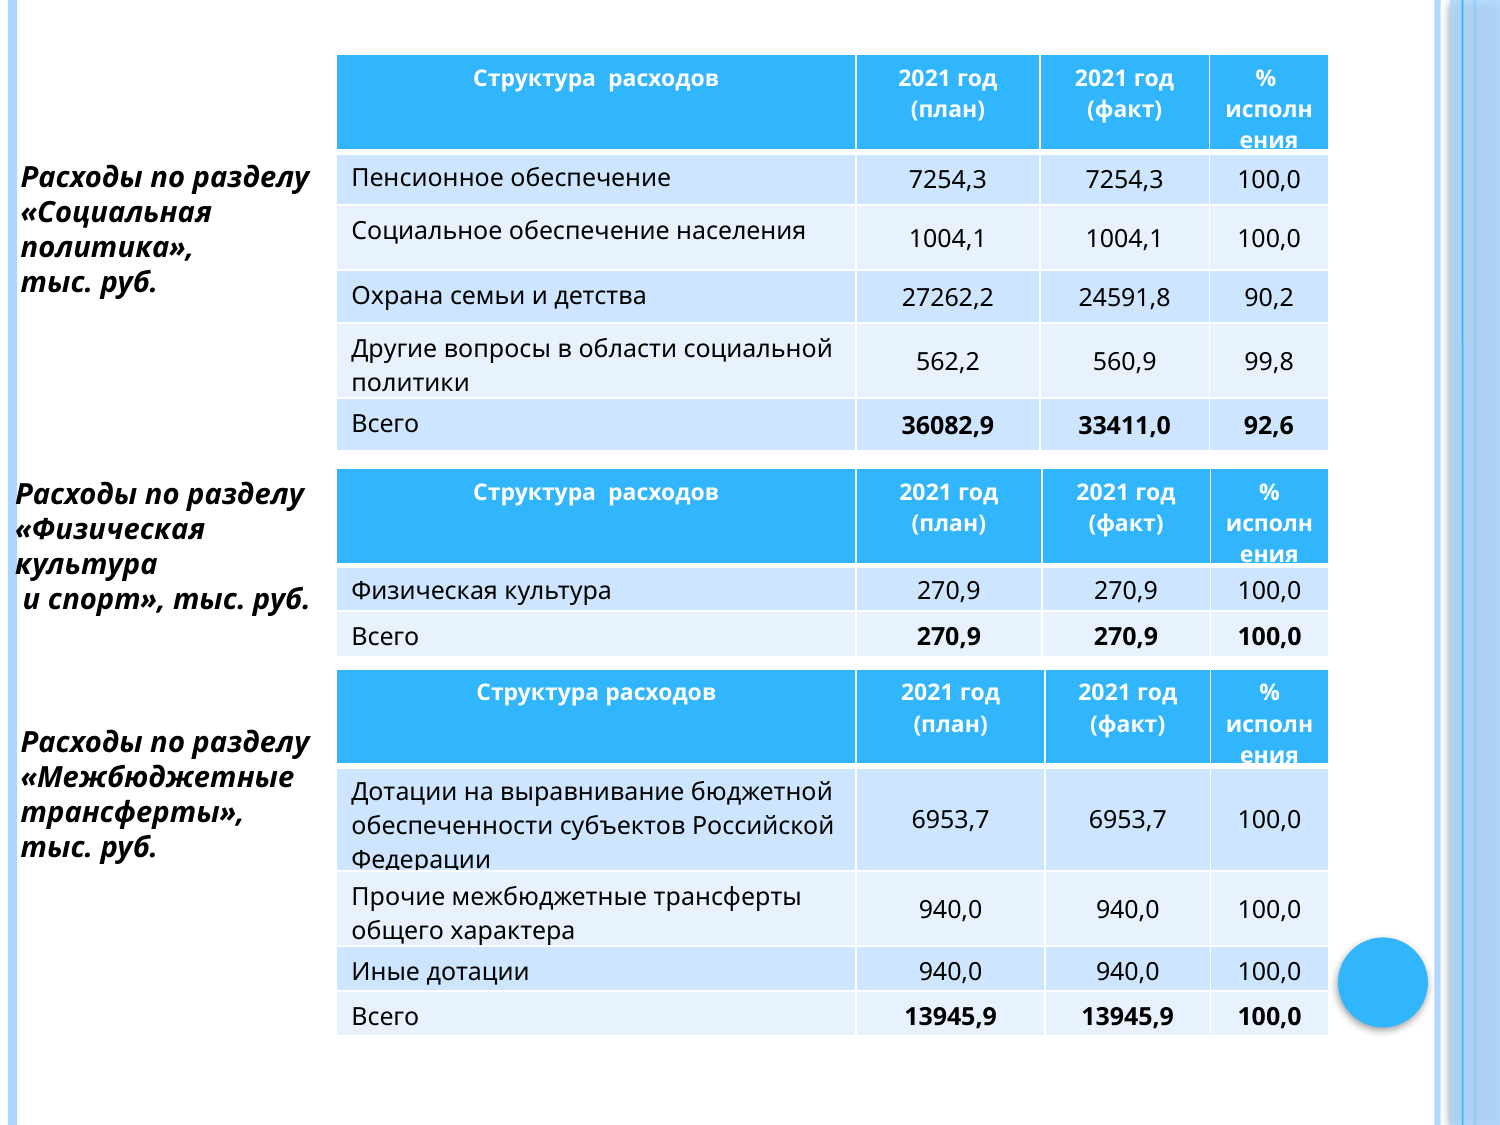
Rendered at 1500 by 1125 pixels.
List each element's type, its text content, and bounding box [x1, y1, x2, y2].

table_cell Социальное обеспечение населения [337, 206, 855, 269]
table_cell 7254,3 [857, 155, 1039, 204]
table_cell 27262,2 [857, 271, 1039, 322]
table_cell 13945,9 [857, 992, 1044, 1035]
table_cell 270,9 [1043, 612, 1210, 656]
table_cell 13945,9 [1046, 992, 1210, 1035]
table_header % исполнения [1211, 670, 1328, 763]
table_cell Пенсионное обеспечение [337, 155, 855, 204]
table_header 2021 год (план) [857, 55, 1039, 149]
table_header Структура расходов [337, 55, 855, 149]
table_cell 7254,3 [1041, 155, 1209, 204]
table_cell 270,9 [857, 612, 1041, 656]
table_cell 1004,1 [1041, 206, 1209, 269]
table_cell Другие вопросы в области социальной политики [337, 324, 855, 397]
table_header Структура расходов [337, 469, 855, 563]
table_cell Охрана семьи и детства [337, 271, 855, 322]
table_cell 33411,0 [1041, 399, 1209, 450]
table_cell Всего [337, 992, 855, 1035]
table_cell Дотации на выравнивание бюджетной обеспеченности субъектов Российской Федерации [756, 769, 855, 870]
table_cell 100,0 [1211, 612, 1328, 656]
table_cell 940,0 [1046, 947, 1210, 990]
table_cell 100,0 [1211, 872, 1328, 945]
table_header 2021 год (план) [857, 469, 1041, 563]
table_cell 6953,7 [857, 769, 1044, 870]
text_box Расходы по разделу «Межбюджетные трансферты», тыс. руб. [5, 715, 756, 871]
table_cell 100,0 [1211, 769, 1328, 870]
table_header 2021 год (факт) [1041, 55, 1209, 149]
table_cell 940,0 [1046, 872, 1210, 945]
table_cell Прочие межбюджетные трансферты общего характера [337, 872, 855, 945]
table_header Структура расходов [337, 670, 855, 763]
table_cell 100,0 [1210, 206, 1328, 269]
table_cell Всего [337, 612, 855, 656]
table_header 2021 год (факт) [1046, 670, 1210, 763]
table_cell 6953,7 [1046, 769, 1210, 870]
table_cell 1004,1 [857, 206, 1039, 269]
table_cell 92,6 [1210, 399, 1328, 450]
table_header % исполнения [1210, 55, 1328, 149]
table_cell 100,0 [1211, 568, 1328, 610]
table_cell 99,8 [1210, 324, 1328, 397]
table_cell 36082,9 [857, 399, 1039, 450]
table_cell 270,9 [1043, 568, 1210, 610]
table_header 2021 год (план) [857, 670, 1044, 763]
table_cell 940,0 [857, 872, 1044, 945]
table_cell Иные дотации [337, 947, 855, 990]
table_cell 24591,8 [1041, 271, 1209, 322]
table_cell Всего [337, 399, 855, 450]
table_cell 270,9 [857, 568, 1041, 610]
table_cell 100,0 [1211, 992, 1328, 1035]
text_box Расходы по разделу «Физическая культура и спорт», тыс. руб. [0, 467, 336, 623]
table_cell 940,0 [857, 947, 1044, 990]
table_header % исполнения [1211, 469, 1328, 563]
table_cell 100,0 [1210, 155, 1328, 204]
table_cell 560,9 [1041, 324, 1209, 397]
table_cell Физическая культура [337, 568, 855, 610]
table_header 2021 год (факт) [1043, 469, 1210, 563]
table_cell 90,2 [1210, 271, 1328, 322]
table_cell 562,2 [857, 324, 1039, 397]
text_box Расходы по разделу «Социальная политика», тыс. руб. [5, 151, 336, 306]
table_cell 100,0 [1211, 947, 1328, 990]
